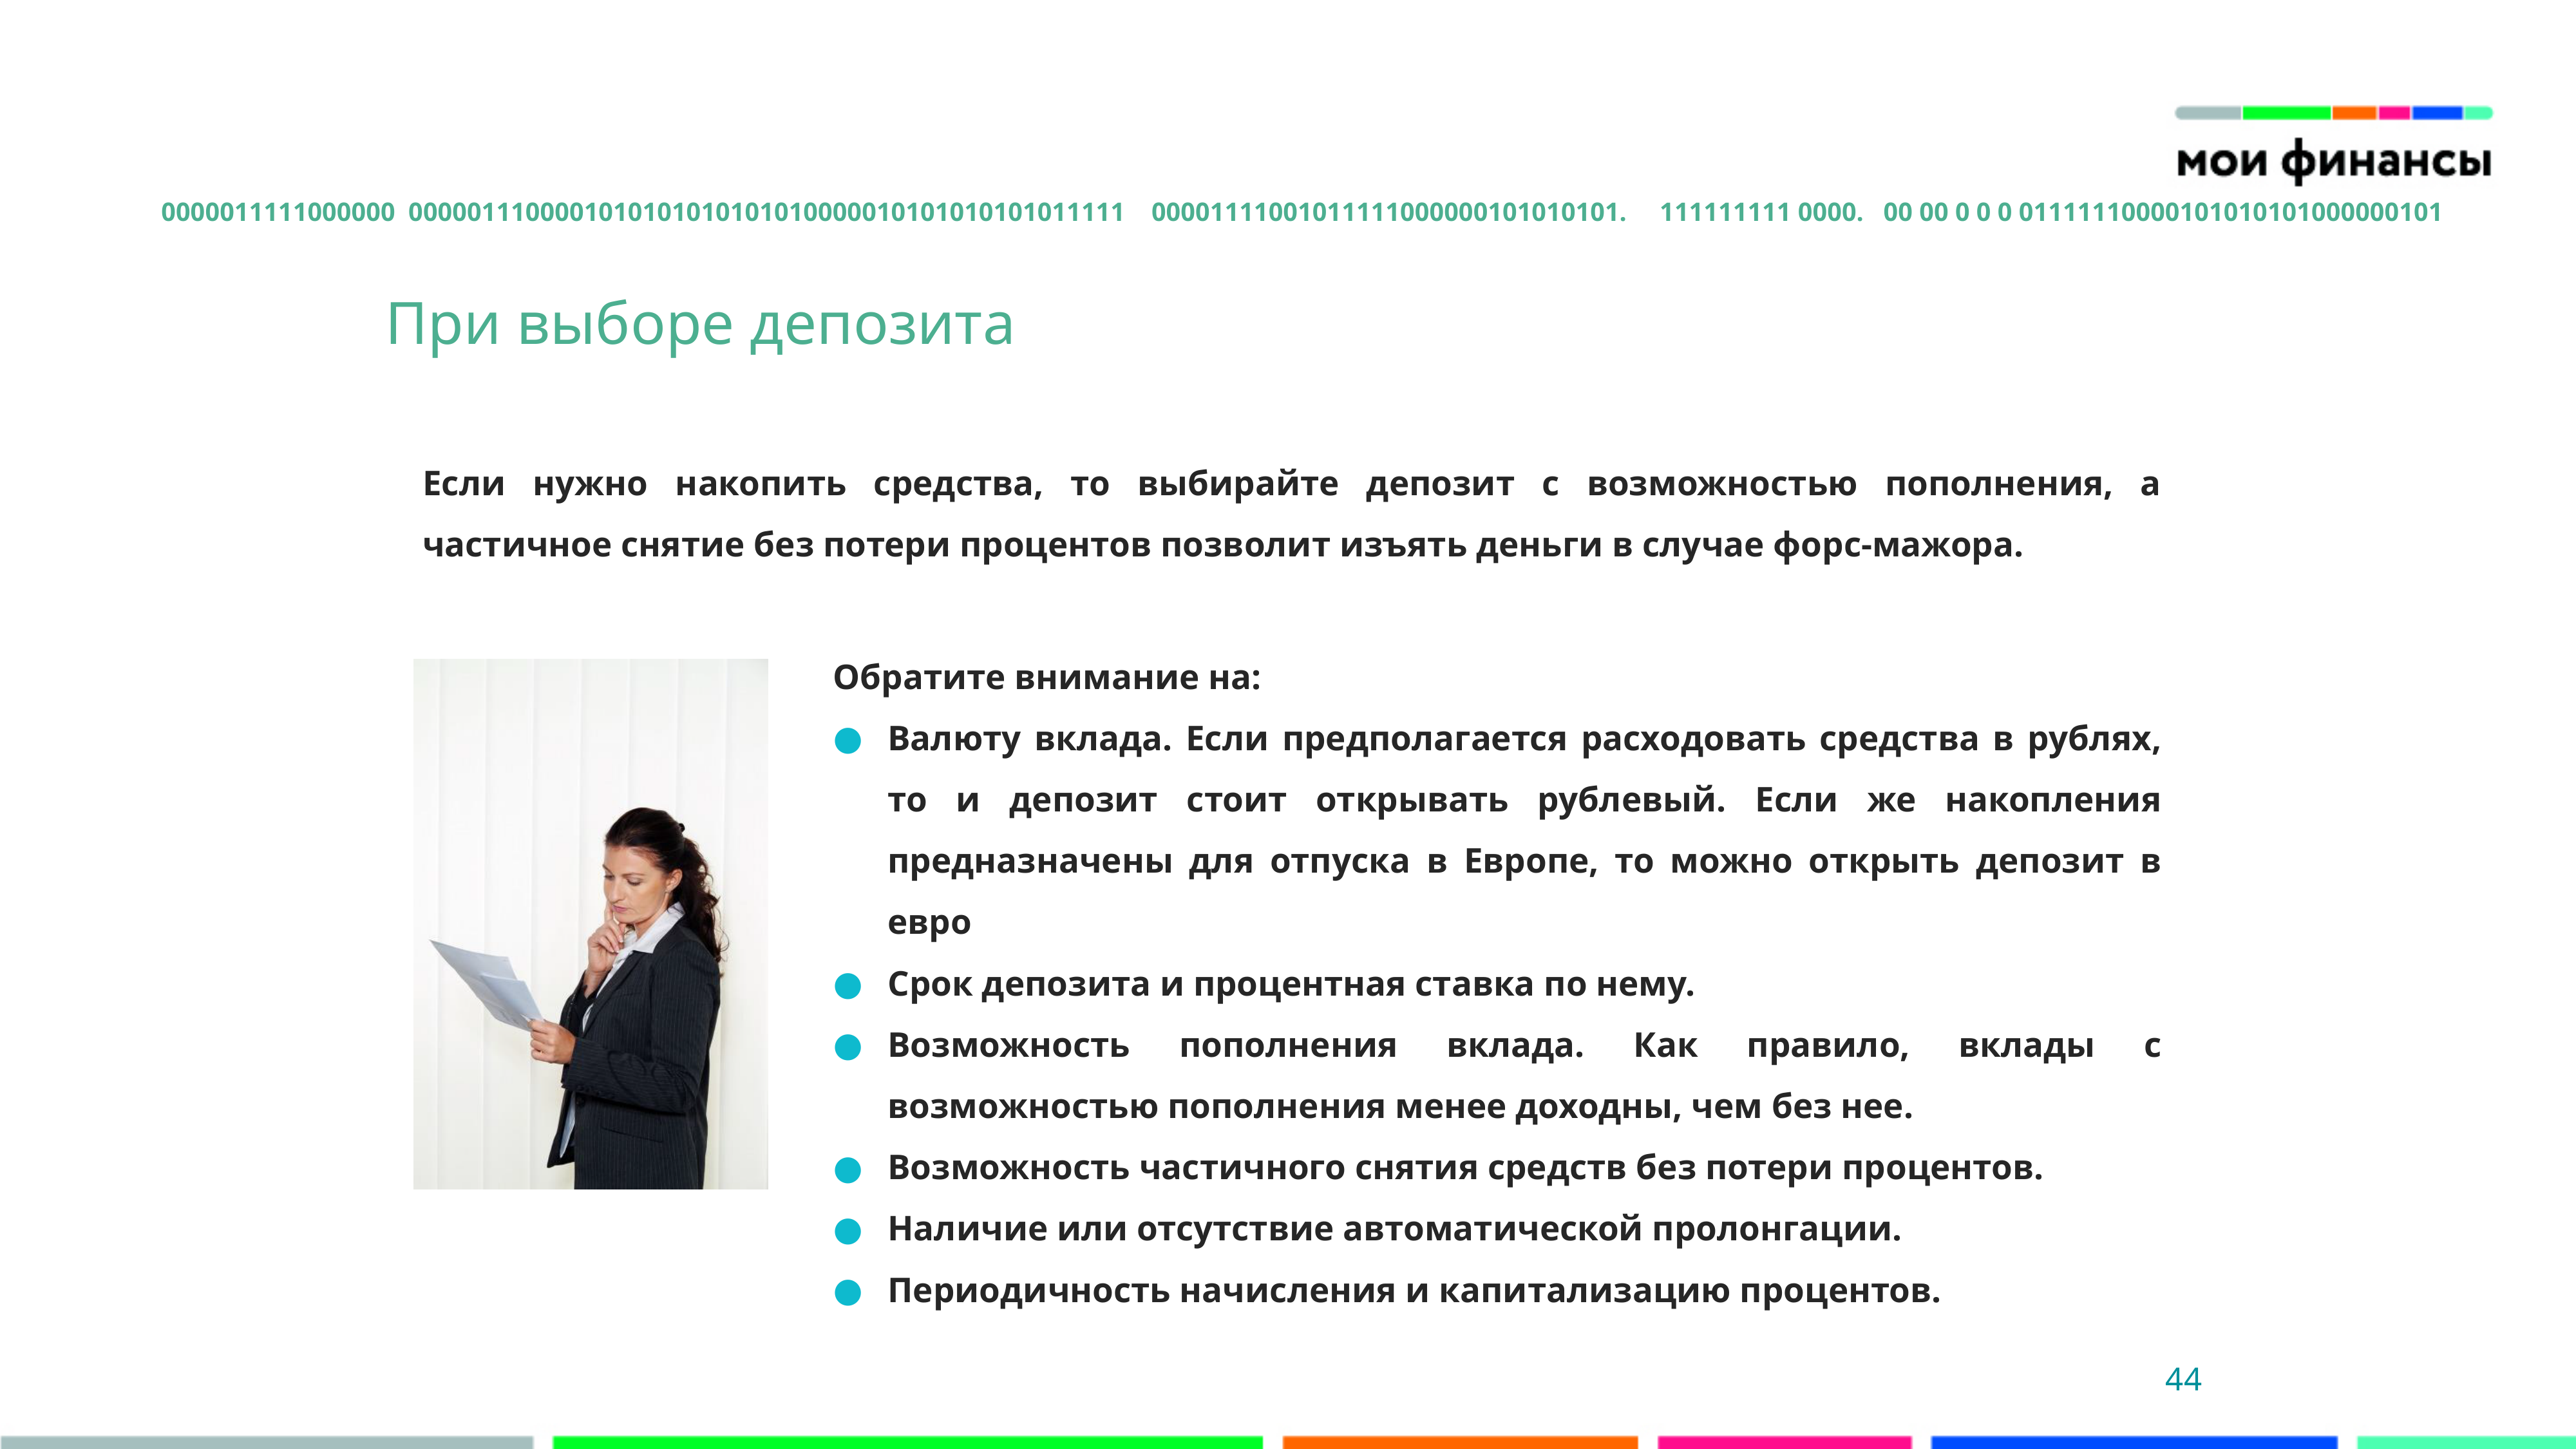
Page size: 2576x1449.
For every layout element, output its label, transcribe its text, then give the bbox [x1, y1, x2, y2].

slide_number 44 [2068, 1341, 2222, 1420]
text_box Обратите внимание на: Валюту вклада. Если предполагается расходовать средства в рублях, то и депозит стоит открывать рублевый. Если же накопления предназначены для отпуска в Европе, то можно открыть депозит в евро Срок депозита и процентная ставка по нему. Возможность пополнения вклада. Как правило, вклады с возможностью пополнения менее доходны, чем без нее. Возможность частичного снятия средств без потери процентов. Наличие или отсутствие автоматической пролонгации. Периодичность начисления и капитализацию процентов. [824, 625, 2172, 1318]
text_box Если нужно накопить средства, то выбирайте депозит с возможностью пополнения, а частичное снятие без потери процентов позволит изъять деньги в случае форс-мажора. [413, 432, 2172, 573]
text_box 0000011111000000 0000011100001010101010101010000010101010101011111 00001111001011111000000101010101. 111111111 0000. 00 00 0 0 0 01111110000101010101000000101 [151, 191, 2457, 232]
picture [0, 2, 2576, 1449]
text_box При выборе депозита [366, 276, 2210, 379]
